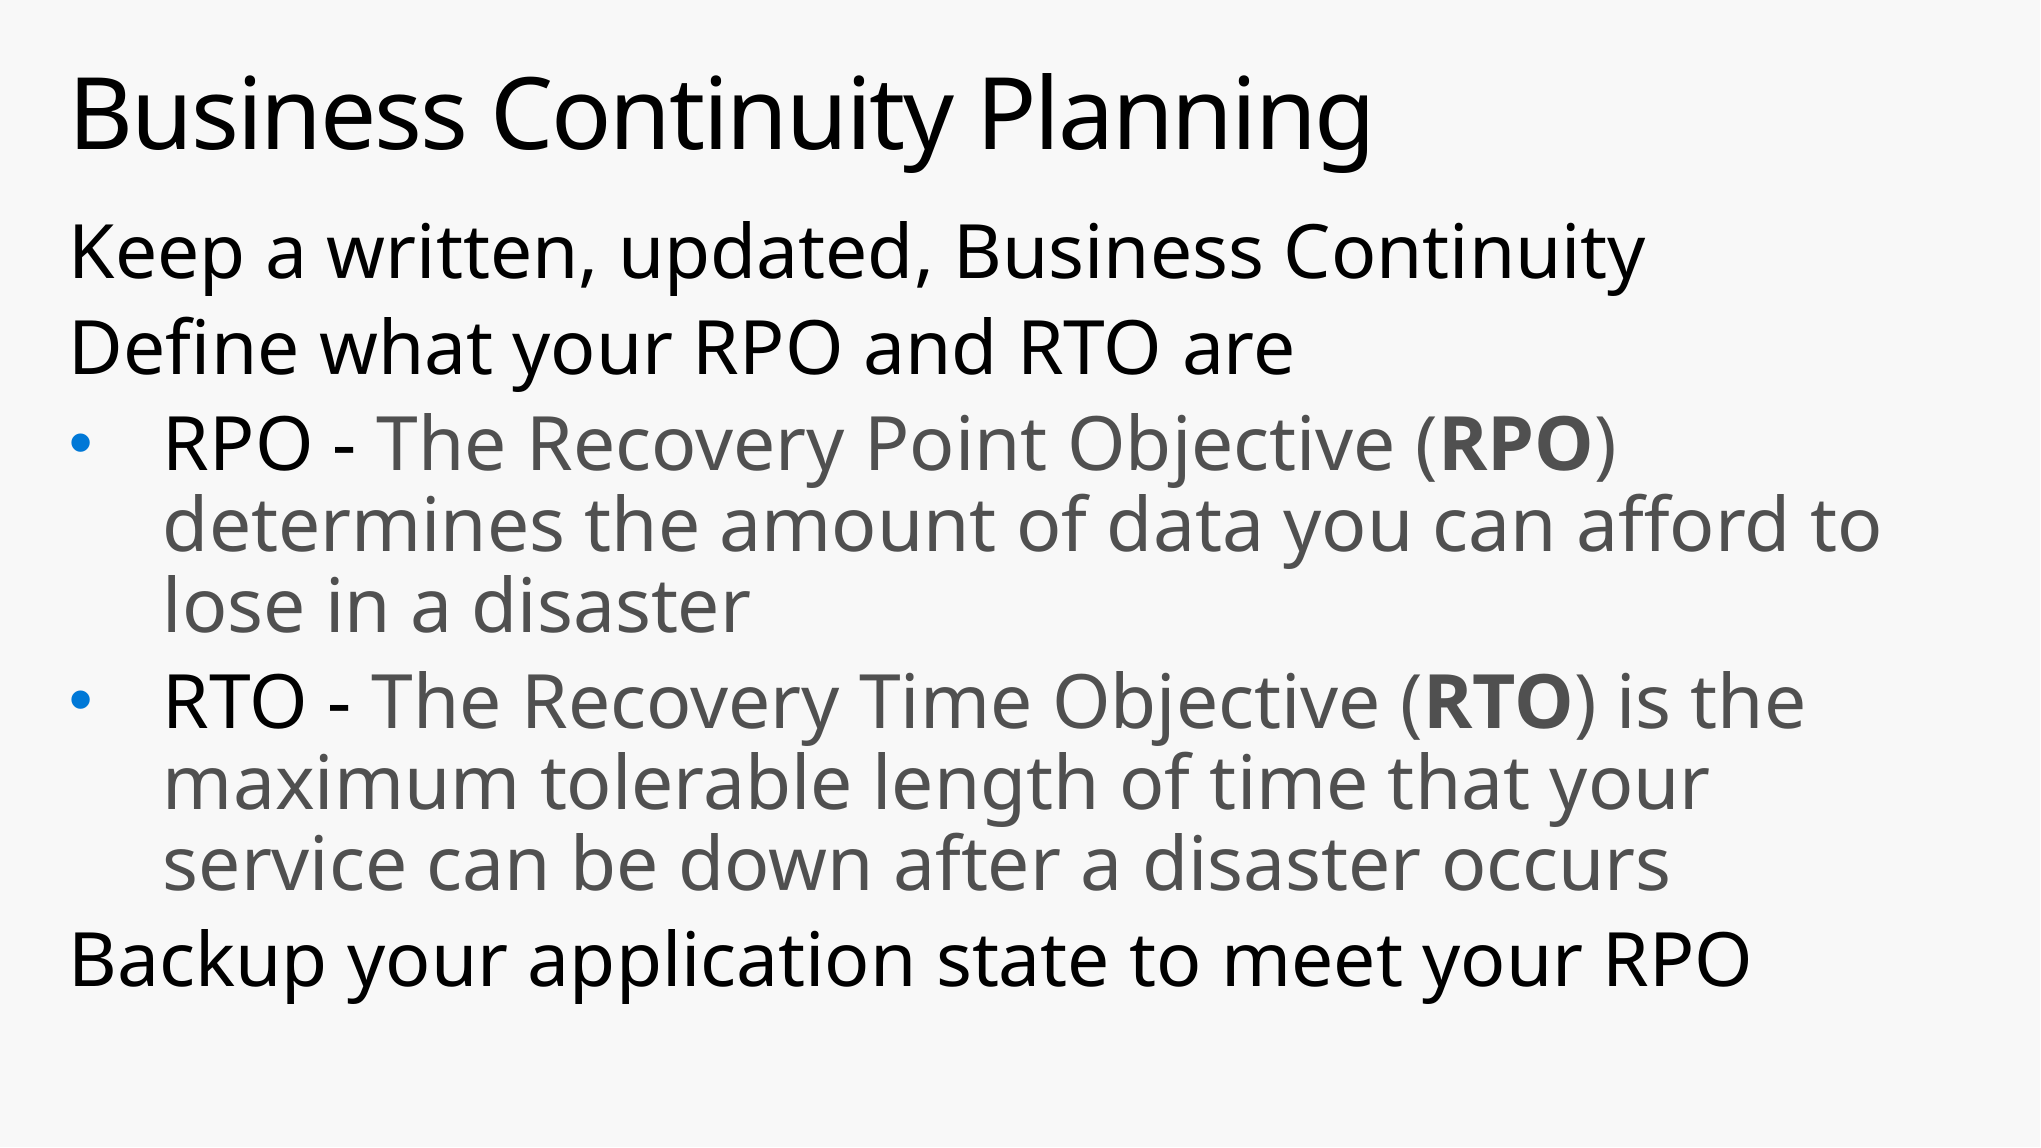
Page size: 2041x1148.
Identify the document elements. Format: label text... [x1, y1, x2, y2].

list Keep a written, updated, Business Continuity Define what your RPO and RTO are RPO - The Recovery Point Objective (RPO) determines the amount of data you can afford to lose in a disaster RTO - The Recovery Time Objective (RTO) is the maximum tolerable length of time that your service can be down after a disaster occurs Backup your application state to meet your RPO [45, 198, 1996, 1057]
title Business Continuity Planning [45, 48, 1996, 198]
